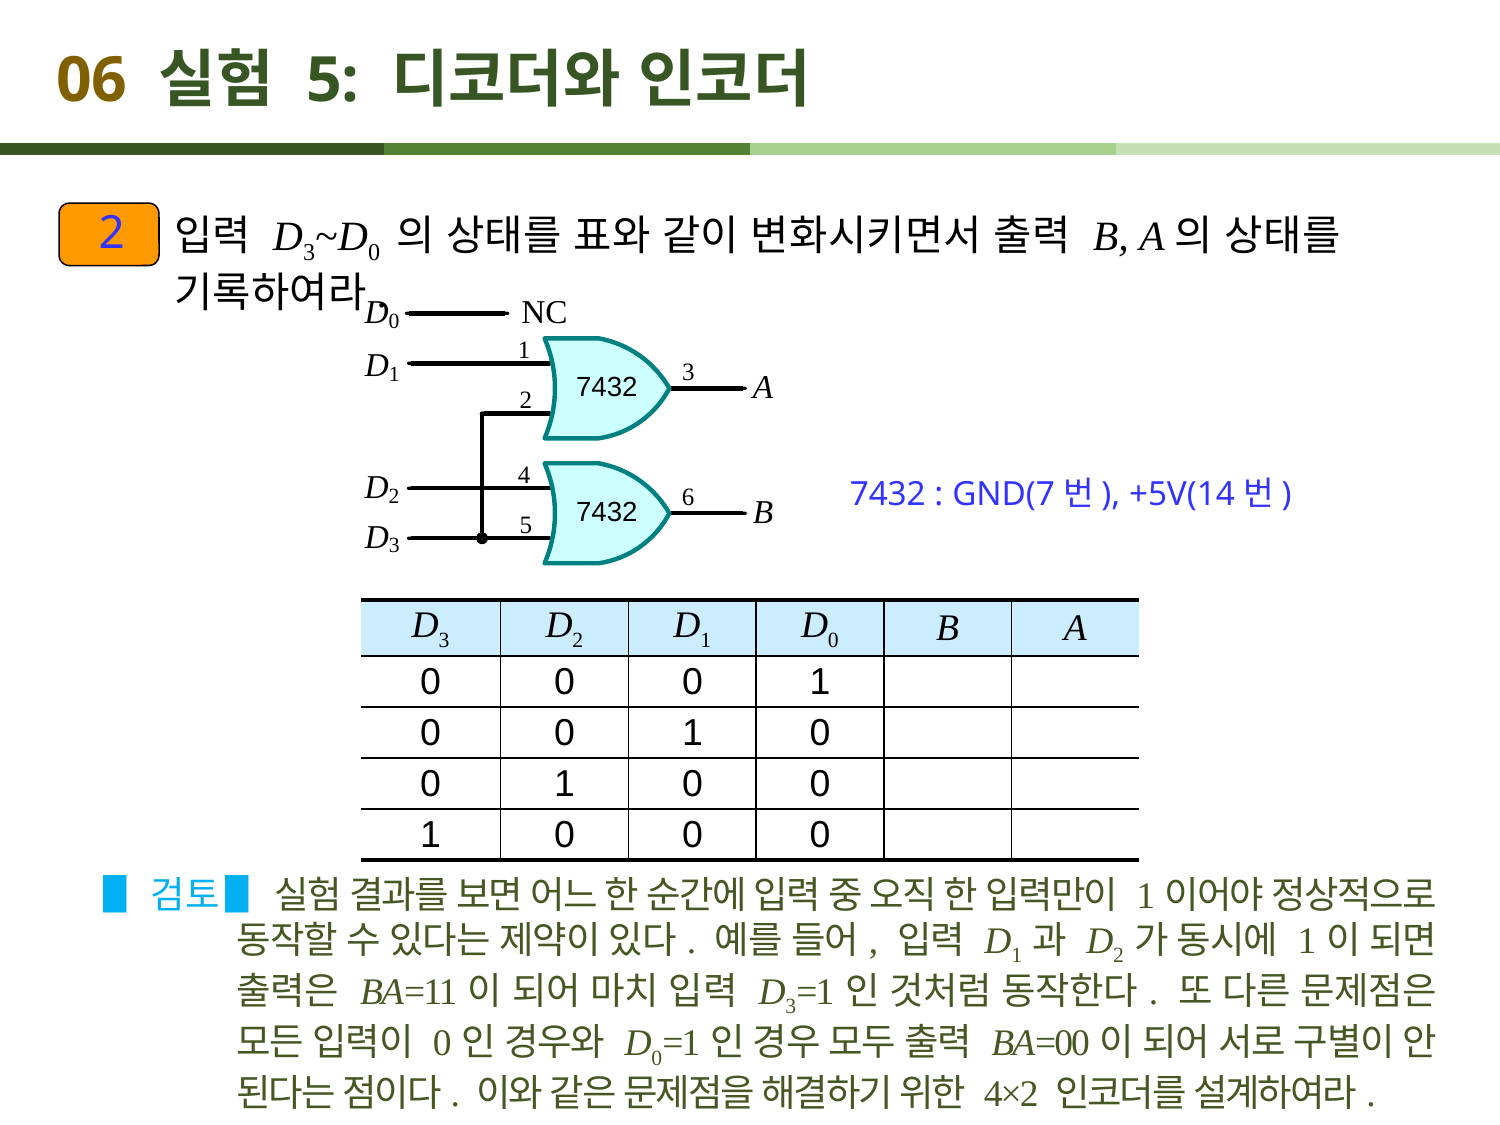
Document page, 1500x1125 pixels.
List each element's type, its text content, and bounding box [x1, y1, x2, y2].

table_header D1 [629, 602, 755, 655]
text_box ▋검토 ▋ 실험 결과를 보면 어느 한 순간에 입력 중 오직 한 입력만이 1이어야 정상적으로 동작할 수 있다는 제약이 있다. 예를 들어, 입력 D1과 D2가 동시에 1이 되면 출력은 BA=11이 되어 마치 입력 D3=1인 것처럼 동작한다. 또 다른 문제점은 모든 입력이 0인 경우와 D0=1인 경우 모두 출력 BA=00이 되어 서로 구별이 안 된다는 점이다. 이와 같은 문제점을 해결하기 위한 4×2 인코더를 설계하여라. [89, 863, 1450, 1122]
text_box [361, 284, 777, 569]
table_cell [1012, 759, 1139, 808]
table_cell [1012, 810, 1139, 858]
table_cell 0 [757, 810, 883, 858]
text_box 입력 D3~D0 의 상태를 표와 같이 변화시키면서 출력 B, A의 상태를 기록하여라. [159, 201, 1458, 1036]
table_cell 1 [757, 657, 883, 706]
table_cell 0 [361, 657, 500, 706]
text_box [58, 195, 160, 266]
table_header B [885, 602, 1011, 655]
title 06 실험 5: 디코더와 인코더 [41, 31, 1282, 121]
table_header D2 [501, 602, 628, 655]
table_cell [885, 708, 1011, 757]
table_cell 0 [501, 708, 628, 757]
table_cell [885, 759, 1011, 808]
table_cell [1012, 708, 1139, 757]
table_cell 0 [361, 708, 500, 757]
table_cell [1012, 657, 1139, 706]
table_cell 0 [629, 759, 755, 808]
table_header A [1012, 602, 1139, 655]
table_cell 1 [501, 759, 628, 808]
table_cell 0 [361, 759, 500, 808]
table_header D3 [361, 602, 500, 655]
table_cell 0 [501, 657, 628, 706]
table_cell 0 [629, 657, 755, 706]
table_cell 0 [501, 810, 628, 858]
text_box 7432 : GND(7번), +5V(14번) [835, 464, 1307, 520]
table_cell [885, 657, 1011, 706]
table_cell 1 [361, 810, 500, 858]
table_header D0 [757, 602, 883, 655]
table_cell 0 [757, 759, 883, 808]
table_cell 0 [629, 810, 755, 858]
table_cell 1 [629, 708, 755, 757]
table_cell 0 [757, 708, 883, 757]
table_cell [885, 810, 1011, 858]
